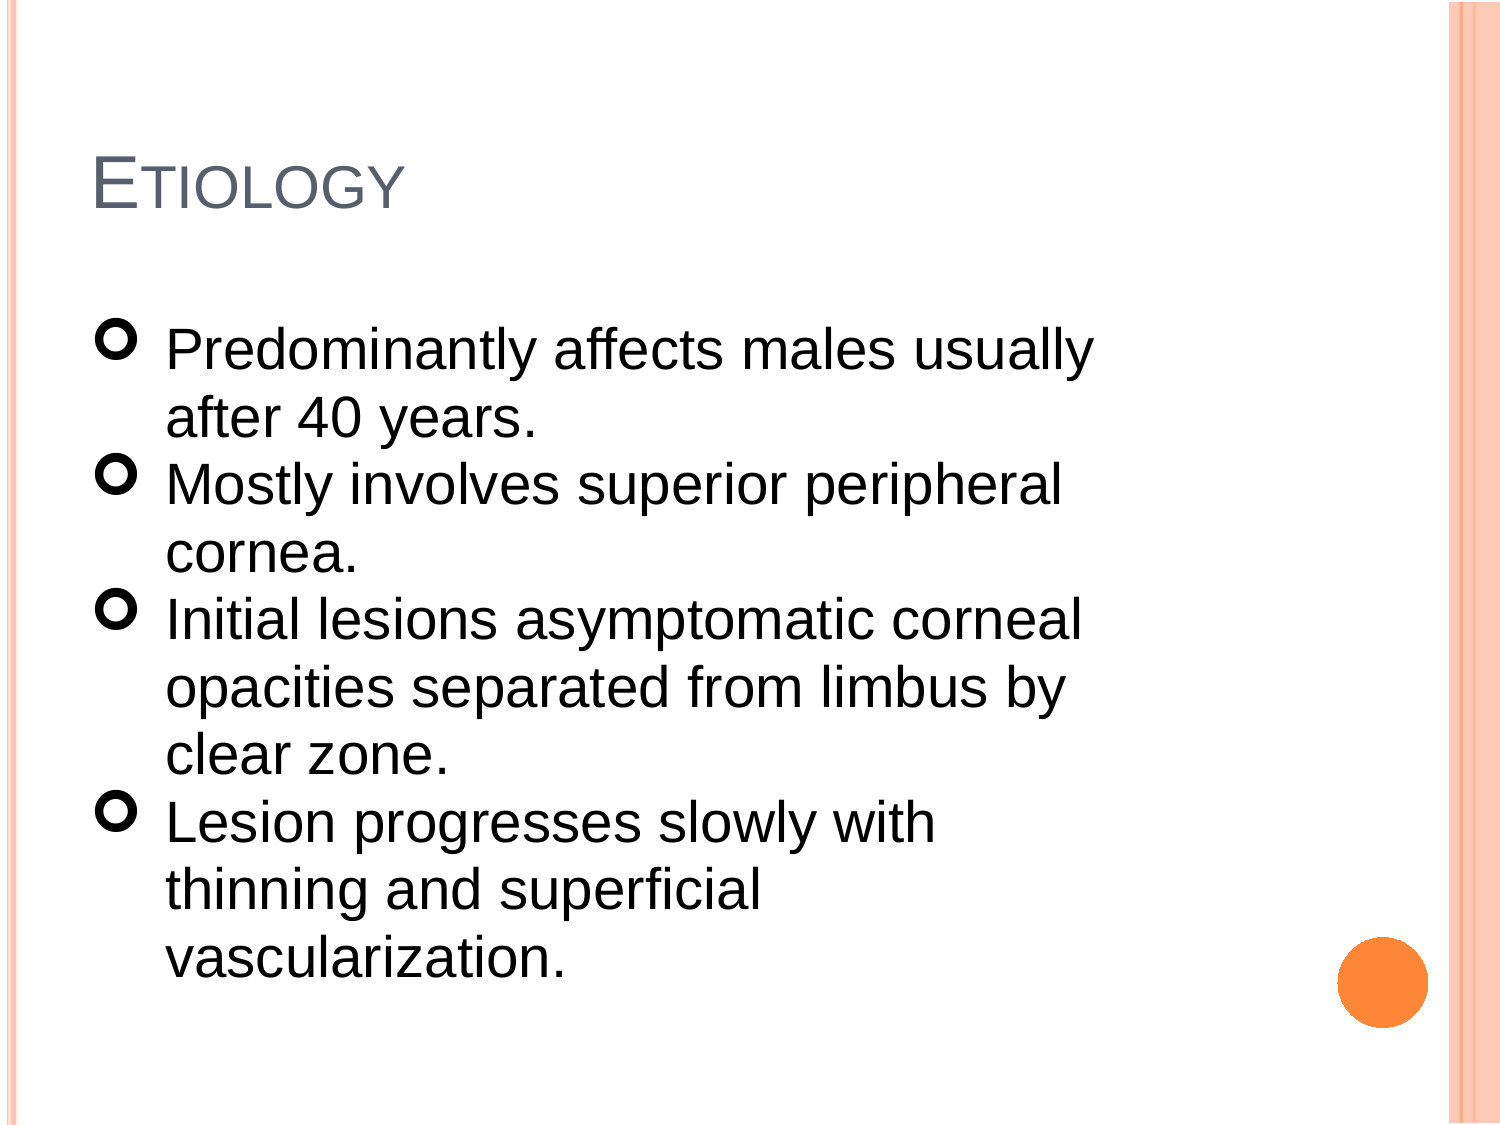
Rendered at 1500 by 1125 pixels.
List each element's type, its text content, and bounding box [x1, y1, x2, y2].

text_box [1337, 937, 1428, 1028]
text_box ETIOLOGY [89, 140, 414, 232]
picture [7, 0, 18, 1125]
text_box Predominantly affects males usually after 40 years. Mostly involves superior peripheral cornea. Initial lesions asymptomatic corneal opacities separated from limbus by clear zone. Lesion progresses slowly with thinning and superficial vascularization. [90, 314, 1158, 997]
picture [1449, 1, 1500, 1124]
